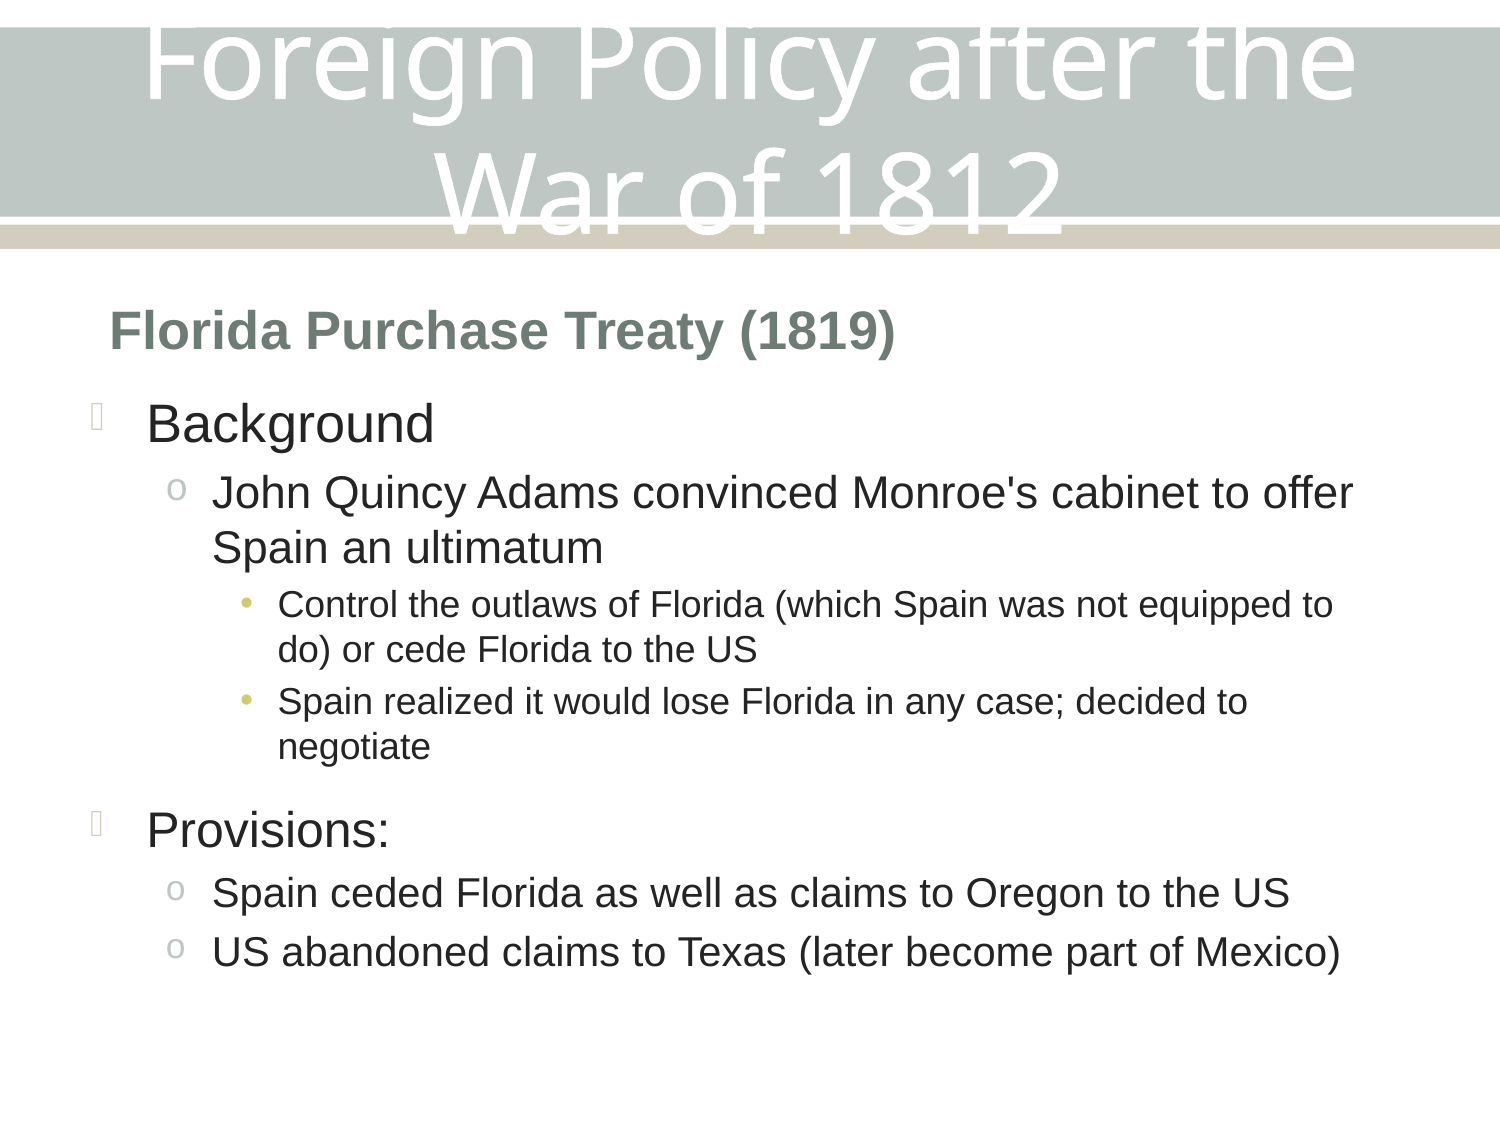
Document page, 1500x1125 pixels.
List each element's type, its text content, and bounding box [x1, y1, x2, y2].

title Foreign Policy after the War of 1812 [75, 29, 1425, 213]
list Florida Purchase Treaty (1819) Background John Quincy Adams convinced Monroe's cabinet to offer Spain an ultimatum Control the outlaws of Florida (which Spain was not equipped to do) or cede Florida to the US Spain realized it would lose Florida in any case; decided to negotiate Provisions: Spain ceded Florida as well as claims to Oregon to the US US abandoned claims to Texas (later become part of Mexico) [75, 287, 1413, 1063]
